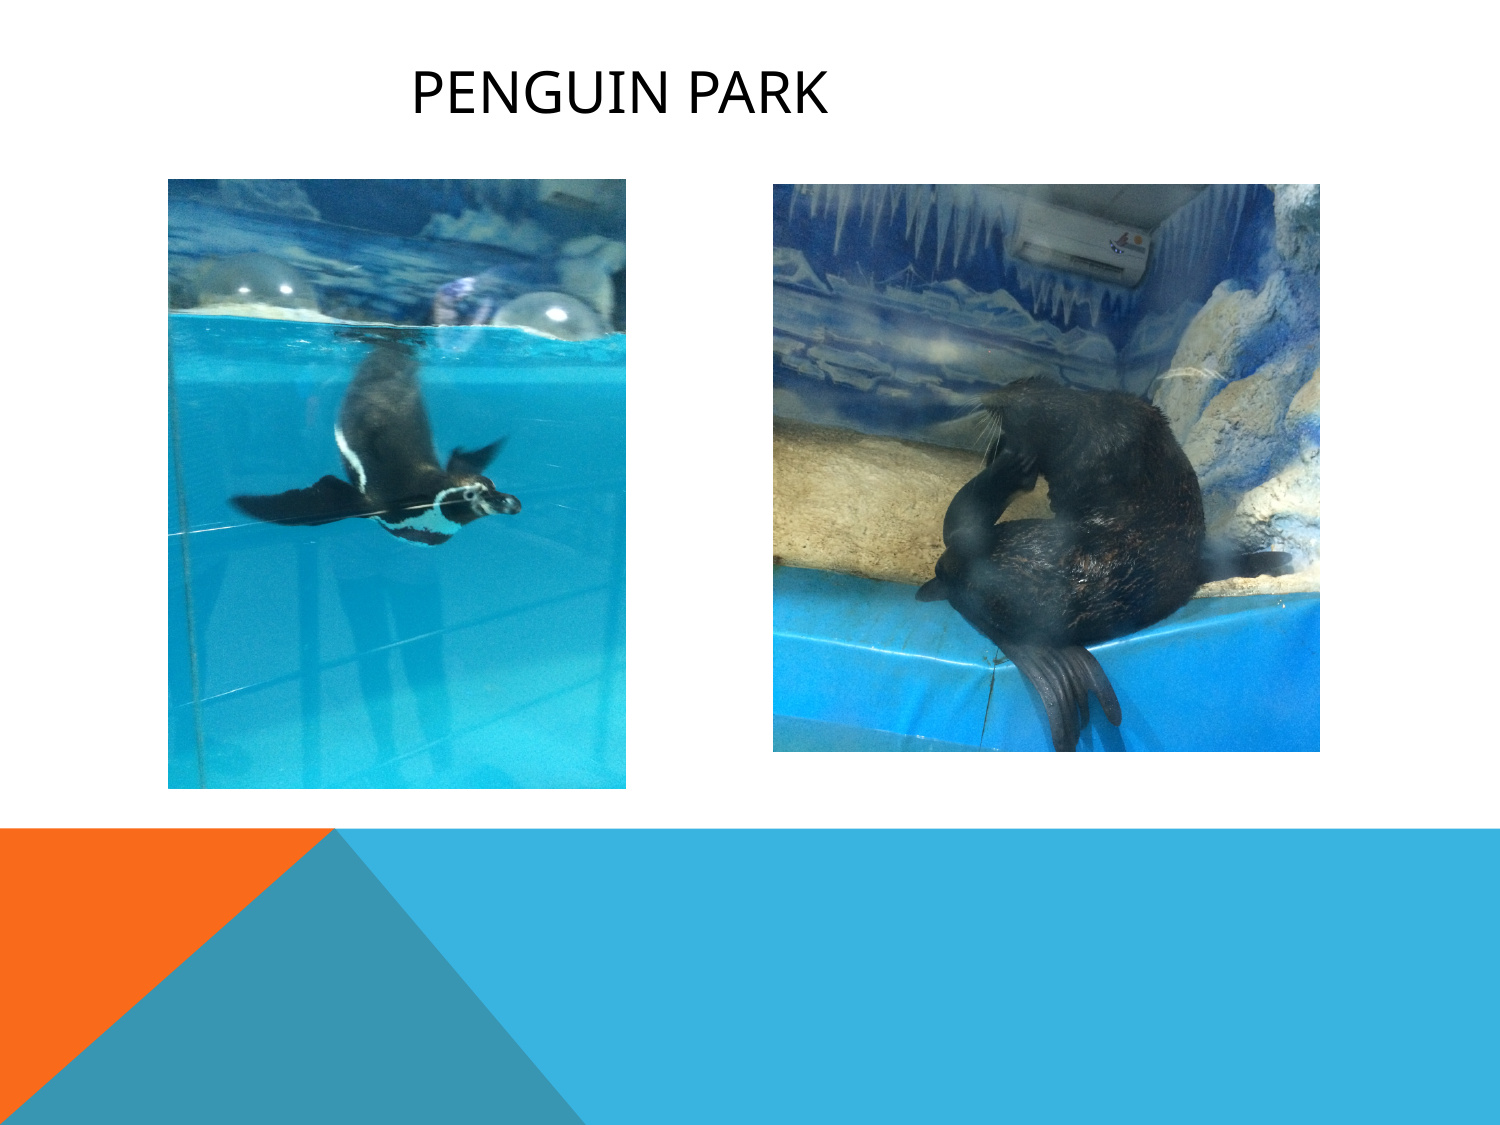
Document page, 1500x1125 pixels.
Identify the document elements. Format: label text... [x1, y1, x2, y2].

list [168, 179, 626, 790]
title Penguin park [395, 30, 1204, 149]
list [773, 184, 1320, 752]
